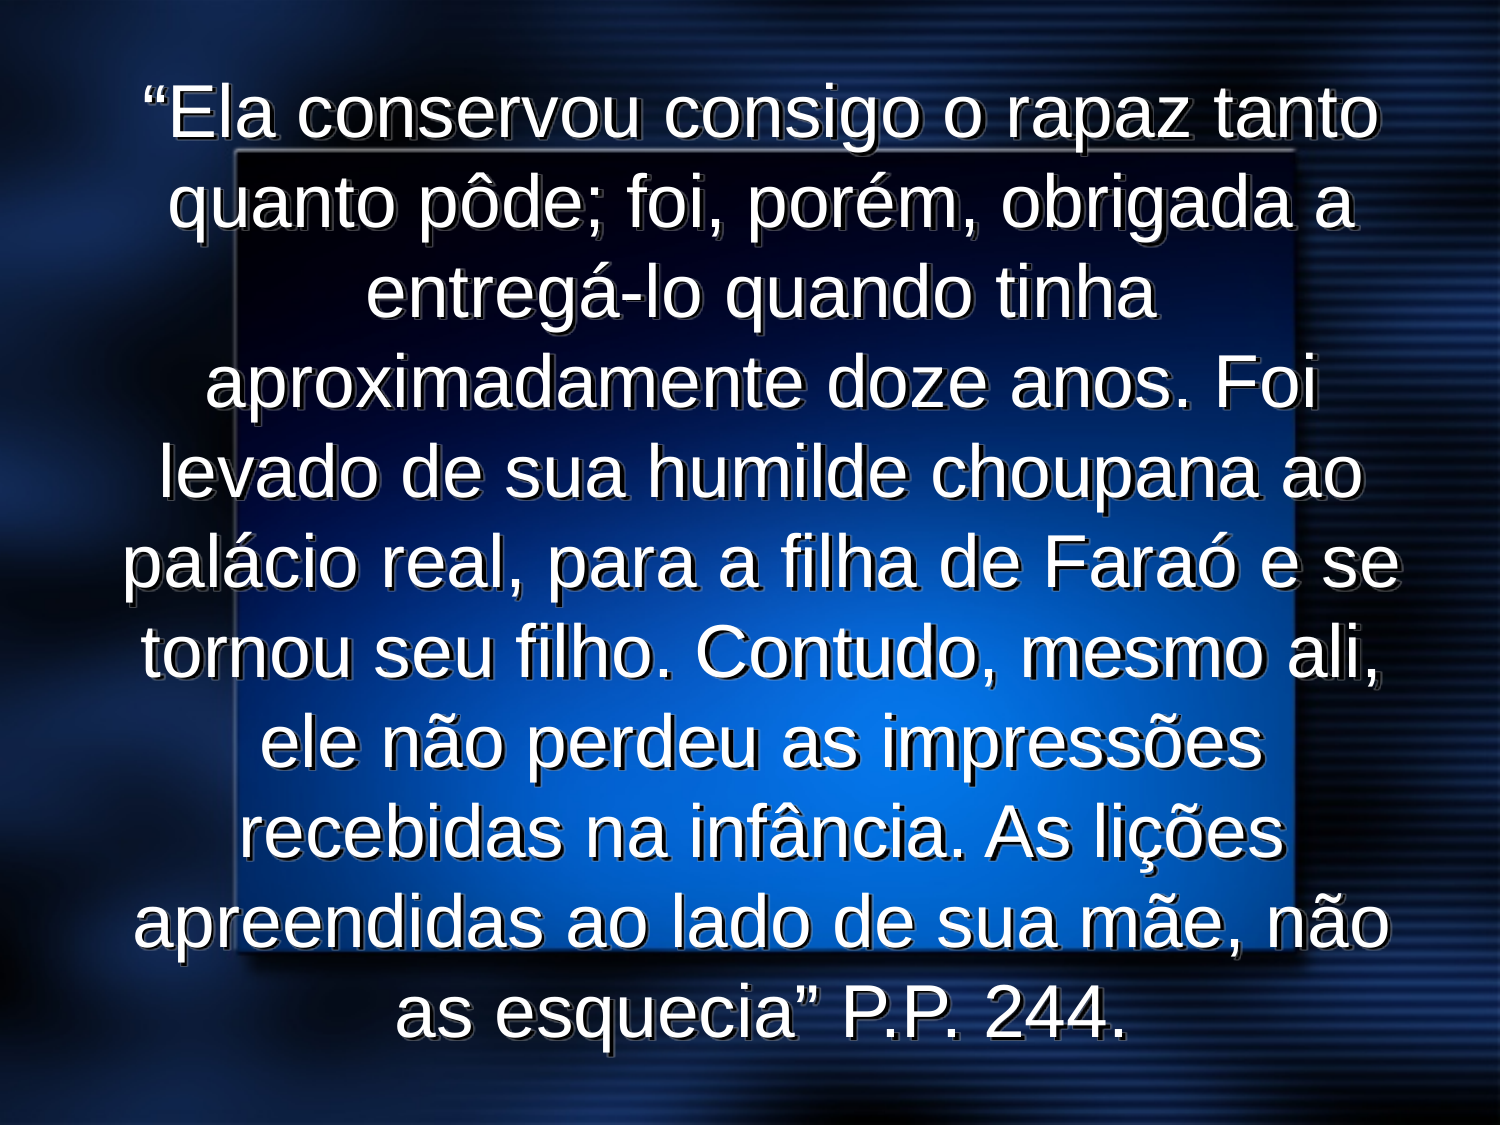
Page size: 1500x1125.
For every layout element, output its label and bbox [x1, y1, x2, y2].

list [0, 0, 1500, 1125]
